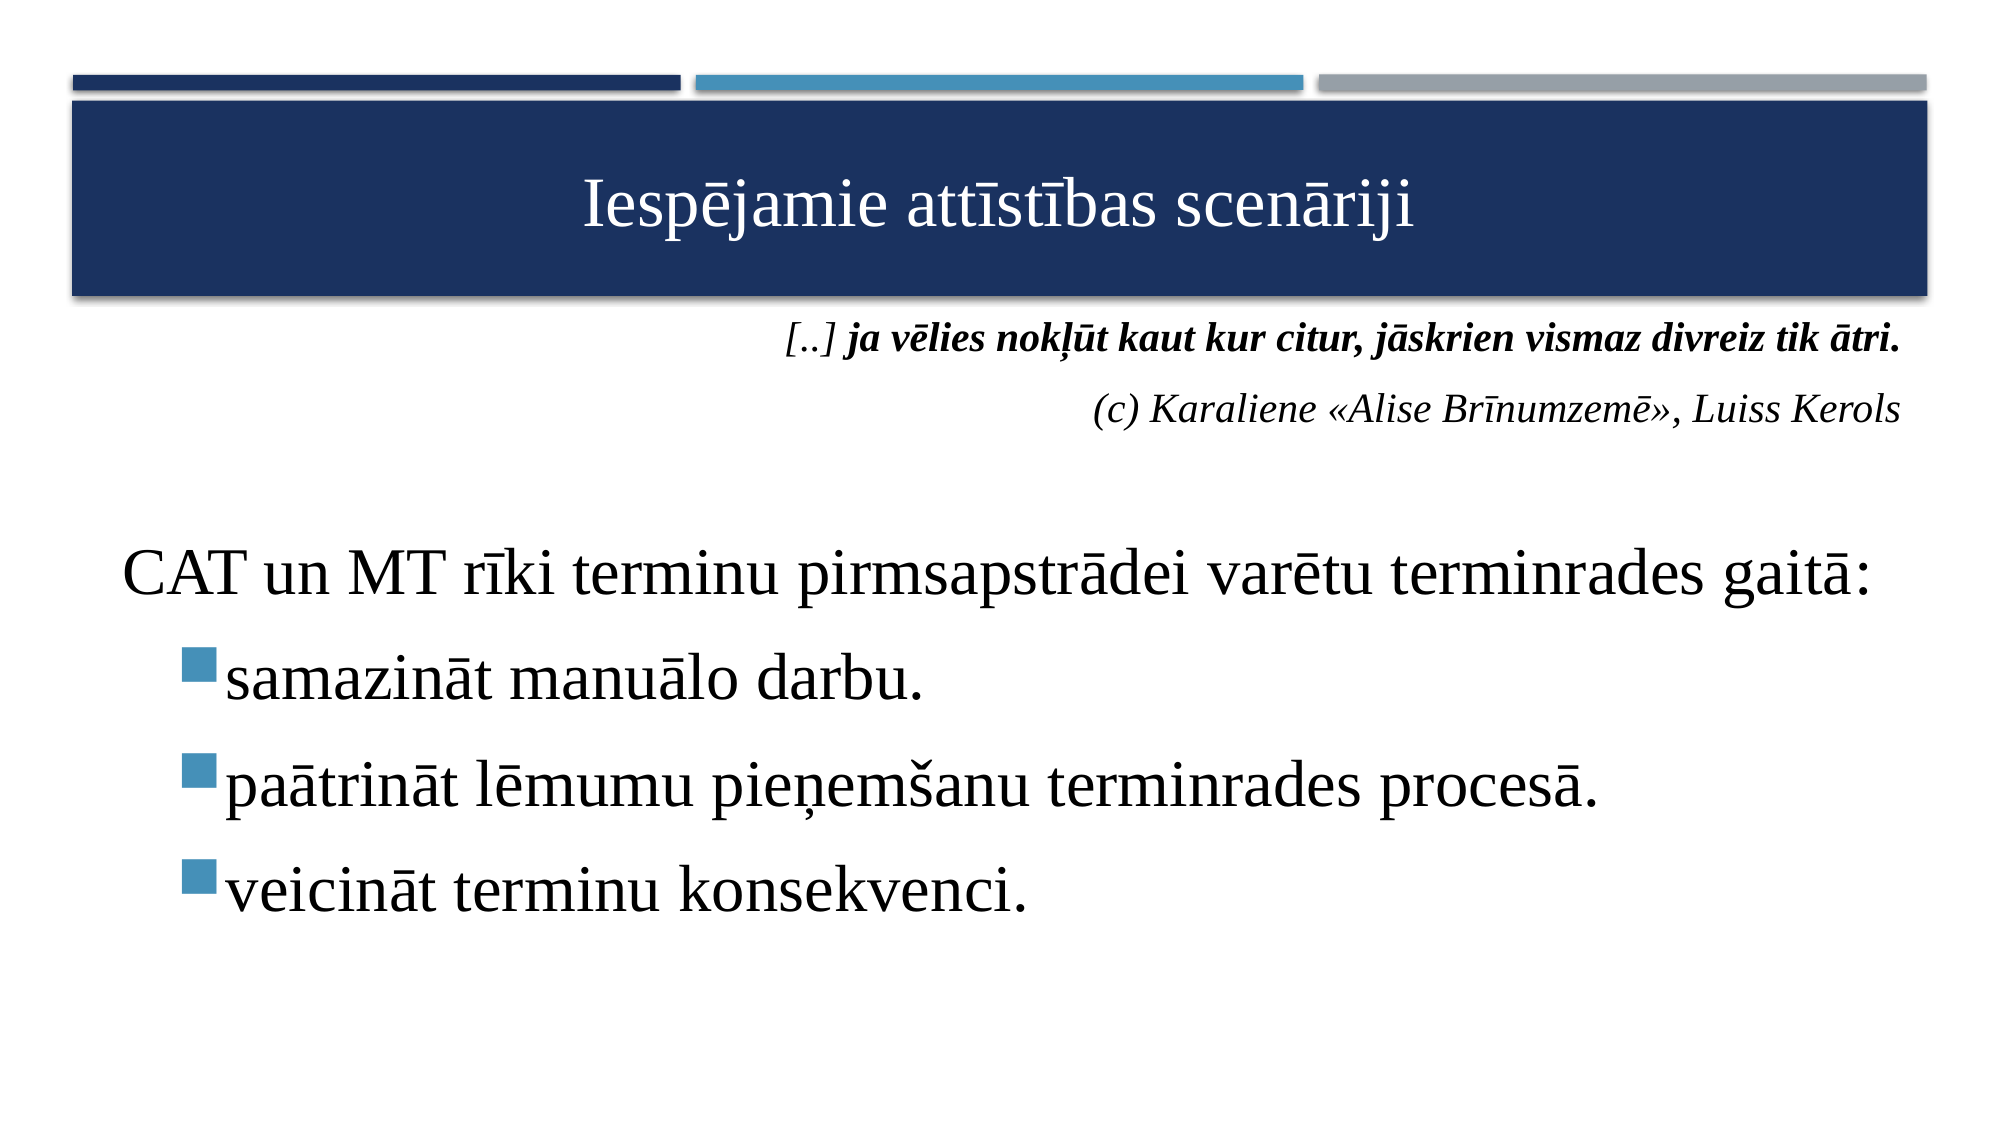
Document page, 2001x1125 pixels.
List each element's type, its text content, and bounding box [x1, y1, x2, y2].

title Iespējamie attīstības scenāriji [95, 115, 1905, 319]
list [..] ja vēlies nokļūt kaut kur citur, jāskrien vismaz divreiz tik ātri. (c) Karaliene «Alise Brīnumzemē», Luiss Kerols CAT un MT rīki terminu pirmsapstrādei varētu terminrades gaitā: samazināt manuālo darbu. paātrināt lēmumu pieņemšanu terminrades procesā. veicināt terminu konsekvenci. [107, 184, 1917, 1050]
